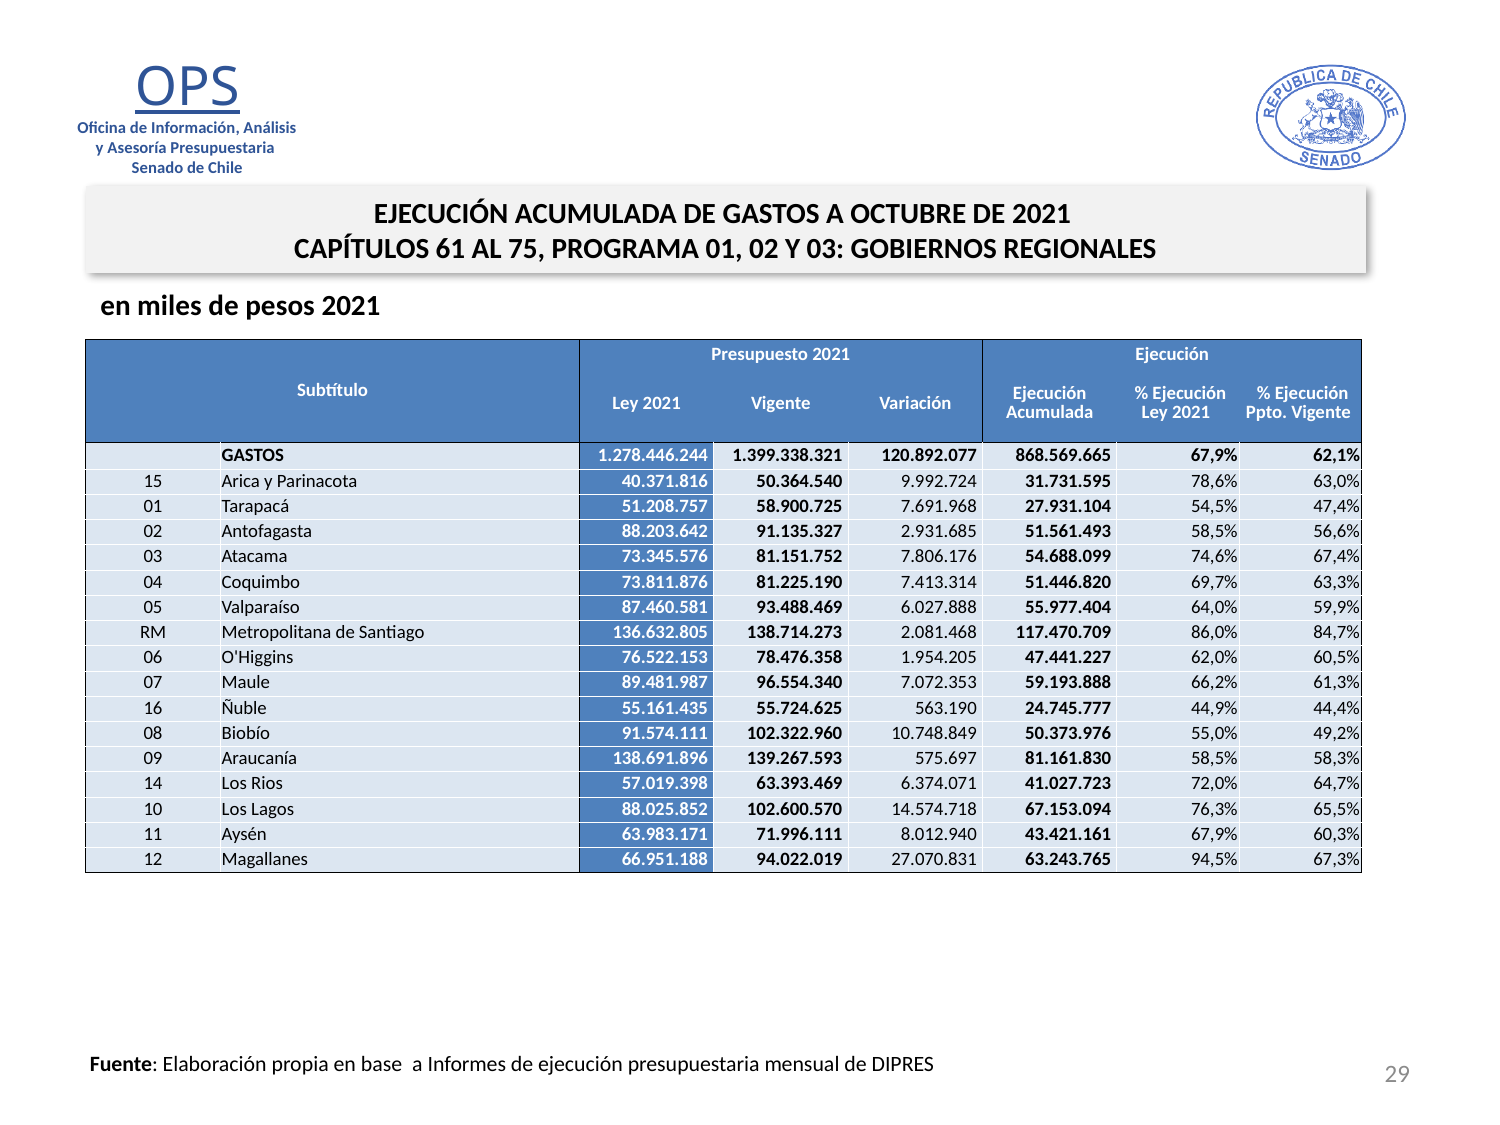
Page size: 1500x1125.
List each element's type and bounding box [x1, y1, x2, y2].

table_cell [983, 571, 1116, 595]
picture [1240, 58, 1420, 175]
table_cell [1117, 672, 1239, 696]
table_cell [714, 672, 848, 696]
table_cell [714, 571, 848, 595]
table_cell [1240, 470, 1361, 494]
table_cell [86, 443, 220, 469]
table_cell [86, 495, 220, 519]
table_cell [221, 596, 579, 620]
table_cell [983, 495, 1116, 519]
table_cell [1240, 495, 1361, 519]
table_cell [86, 747, 220, 771]
table_cell [1240, 722, 1361, 746]
table_cell [86, 722, 220, 746]
table_cell [849, 672, 982, 696]
table_cell [714, 823, 848, 847]
table_header [983, 340, 1361, 365]
table_cell [221, 443, 579, 469]
table_cell [849, 443, 982, 469]
table_cell [221, 621, 579, 645]
table_cell [983, 545, 1116, 570]
table_cell [983, 798, 1116, 822]
table_cell [221, 772, 579, 797]
table_cell [983, 697, 1116, 721]
table_cell [221, 697, 579, 721]
table_cell [983, 365, 1361, 442]
table_cell [1240, 772, 1361, 797]
table_cell [1117, 470, 1239, 494]
table_cell [1117, 798, 1239, 822]
table_cell [983, 646, 1116, 671]
table_cell [1240, 798, 1361, 822]
table_cell [221, 747, 579, 771]
table_cell [849, 621, 982, 645]
table_cell [849, 697, 982, 721]
table_cell [580, 823, 713, 847]
table_cell [714, 848, 848, 872]
table_cell [580, 596, 713, 620]
table_cell [86, 672, 220, 696]
table_cell [714, 646, 848, 671]
table_cell [1117, 722, 1239, 746]
table_cell [849, 747, 982, 771]
table_cell [849, 596, 982, 620]
table_cell [580, 722, 713, 746]
table_cell [86, 848, 220, 872]
table_cell [983, 621, 1116, 645]
table_cell [1117, 823, 1239, 847]
table_cell [86, 621, 220, 645]
table_cell [849, 646, 982, 671]
table_cell [580, 848, 713, 872]
table_cell [849, 495, 982, 519]
table_cell [983, 470, 1116, 494]
table_cell [983, 722, 1116, 746]
table_cell [1240, 520, 1361, 544]
table_cell [86, 571, 220, 595]
table_cell [1240, 621, 1361, 645]
table_cell [714, 621, 848, 645]
table_cell [580, 520, 713, 544]
table_cell [983, 596, 1116, 620]
table_cell [1117, 697, 1239, 721]
table_cell [86, 470, 220, 494]
table_cell [983, 747, 1116, 771]
table_cell [714, 772, 848, 797]
table_cell [849, 571, 982, 595]
table_cell [1240, 672, 1361, 696]
slide_number [1074, 1042, 1425, 1103]
table_cell [983, 520, 1116, 544]
table_cell [221, 545, 579, 570]
table_cell [221, 722, 579, 746]
table_cell [580, 443, 713, 469]
table_cell [1240, 697, 1361, 721]
table_cell [714, 470, 848, 494]
table_cell [221, 520, 579, 544]
table_cell [86, 545, 220, 570]
table_cell [1240, 848, 1361, 872]
table_cell [86, 697, 220, 721]
table_cell [221, 495, 579, 519]
table_cell [1117, 495, 1239, 519]
table_cell [714, 495, 848, 519]
table_cell [580, 571, 713, 595]
table_cell [714, 697, 848, 721]
text_box [86, 186, 1366, 273]
table_cell [86, 646, 220, 671]
table_cell [221, 571, 579, 595]
table_cell [849, 470, 982, 494]
table_cell [849, 772, 982, 797]
table_cell [1117, 646, 1239, 671]
table_cell [1117, 621, 1239, 645]
table_cell [714, 747, 848, 771]
table_cell [849, 823, 982, 847]
table_cell [1117, 545, 1239, 570]
table_cell [580, 798, 713, 822]
table_cell [1117, 848, 1239, 872]
table_cell [580, 697, 713, 721]
text_box [85, 278, 1362, 320]
table_cell [714, 596, 848, 620]
table_cell [1240, 571, 1361, 595]
table_cell [86, 823, 220, 847]
table_cell [1117, 772, 1239, 797]
table_cell [849, 545, 982, 570]
table_cell [1117, 520, 1239, 544]
table_cell [983, 848, 1116, 872]
table_cell [714, 520, 848, 544]
table_cell [849, 520, 982, 544]
table_cell [221, 823, 579, 847]
table_cell [1240, 545, 1361, 570]
table_cell [221, 848, 579, 872]
table_cell [580, 495, 713, 519]
table_cell [221, 672, 579, 696]
table_cell [849, 722, 982, 746]
table_cell [221, 798, 579, 822]
table_cell [1240, 823, 1361, 847]
table_cell [86, 798, 220, 822]
table_cell [580, 772, 713, 797]
table_header [580, 340, 982, 365]
table_cell [86, 772, 220, 797]
table_cell [714, 798, 848, 822]
table_cell [580, 470, 713, 494]
table_cell [983, 772, 1116, 797]
table_cell [580, 545, 713, 570]
table_cell [1117, 443, 1239, 469]
table_cell [86, 596, 220, 620]
table_cell [1240, 646, 1361, 671]
table_cell [983, 443, 1116, 469]
table_cell [221, 470, 579, 494]
table_cell [580, 747, 713, 771]
table_cell [580, 621, 713, 645]
table_cell [1117, 596, 1239, 620]
table_cell [1240, 443, 1361, 469]
table_cell [580, 646, 713, 671]
table_cell [849, 798, 982, 822]
table_cell [580, 365, 982, 442]
table_cell [849, 848, 982, 872]
table_cell [714, 545, 848, 570]
table_cell [580, 672, 713, 696]
table_cell [983, 672, 1116, 696]
table_cell [1117, 747, 1239, 771]
table_cell [1240, 747, 1361, 771]
table_cell [86, 520, 220, 544]
table_cell [714, 722, 848, 746]
table_cell [714, 443, 848, 469]
table_cell [1240, 596, 1361, 620]
table_cell [1117, 571, 1239, 595]
table_cell [221, 646, 579, 671]
table_cell [983, 823, 1116, 847]
table_header [86, 340, 579, 442]
